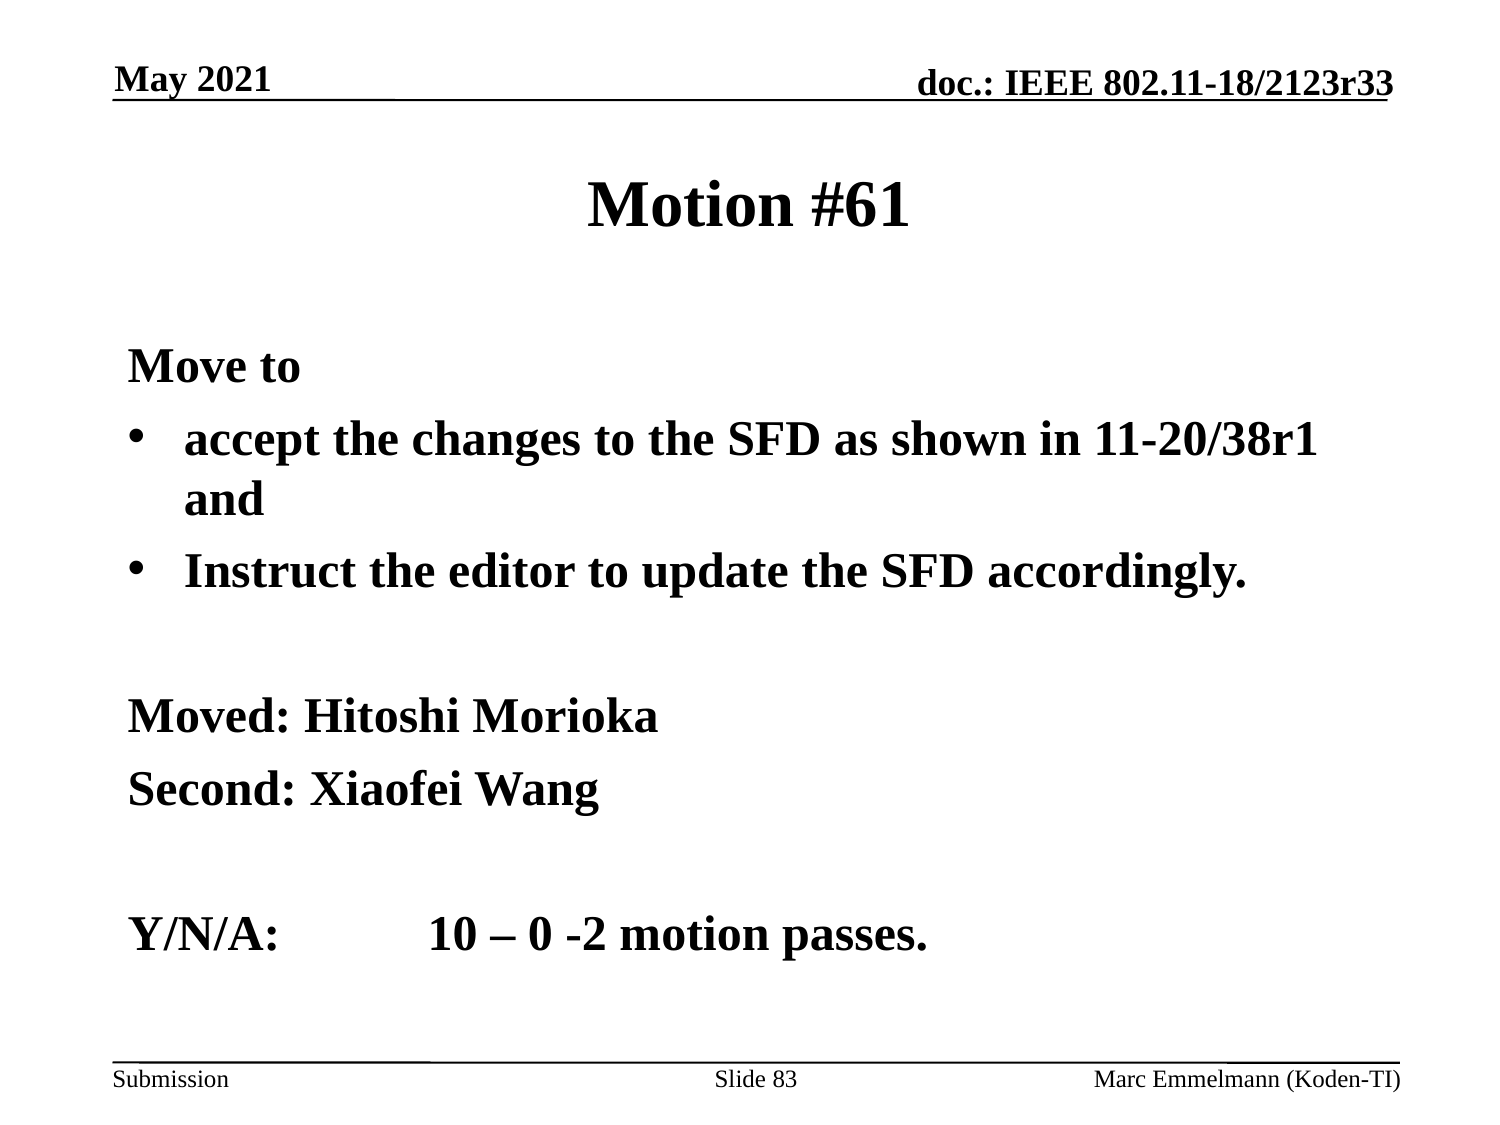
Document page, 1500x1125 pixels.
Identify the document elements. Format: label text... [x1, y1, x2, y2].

footer Marc Emmelmann (Koden-TI) [878, 1061, 1402, 1093]
title Motion #61 [112, 112, 1388, 288]
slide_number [114, 54, 423, 100]
slide_number Slide 83 [712, 1061, 800, 1123]
list Move to accept the changes to the SFD as shown in 11-20/38r1 and Instruct the editor to update the SFD accordingly. Moved: Hitoshi Morioka Second: Xiaofei Wang Y/N/A: 10 – 0 -2 motion passes. [112, 324, 1388, 1000]
